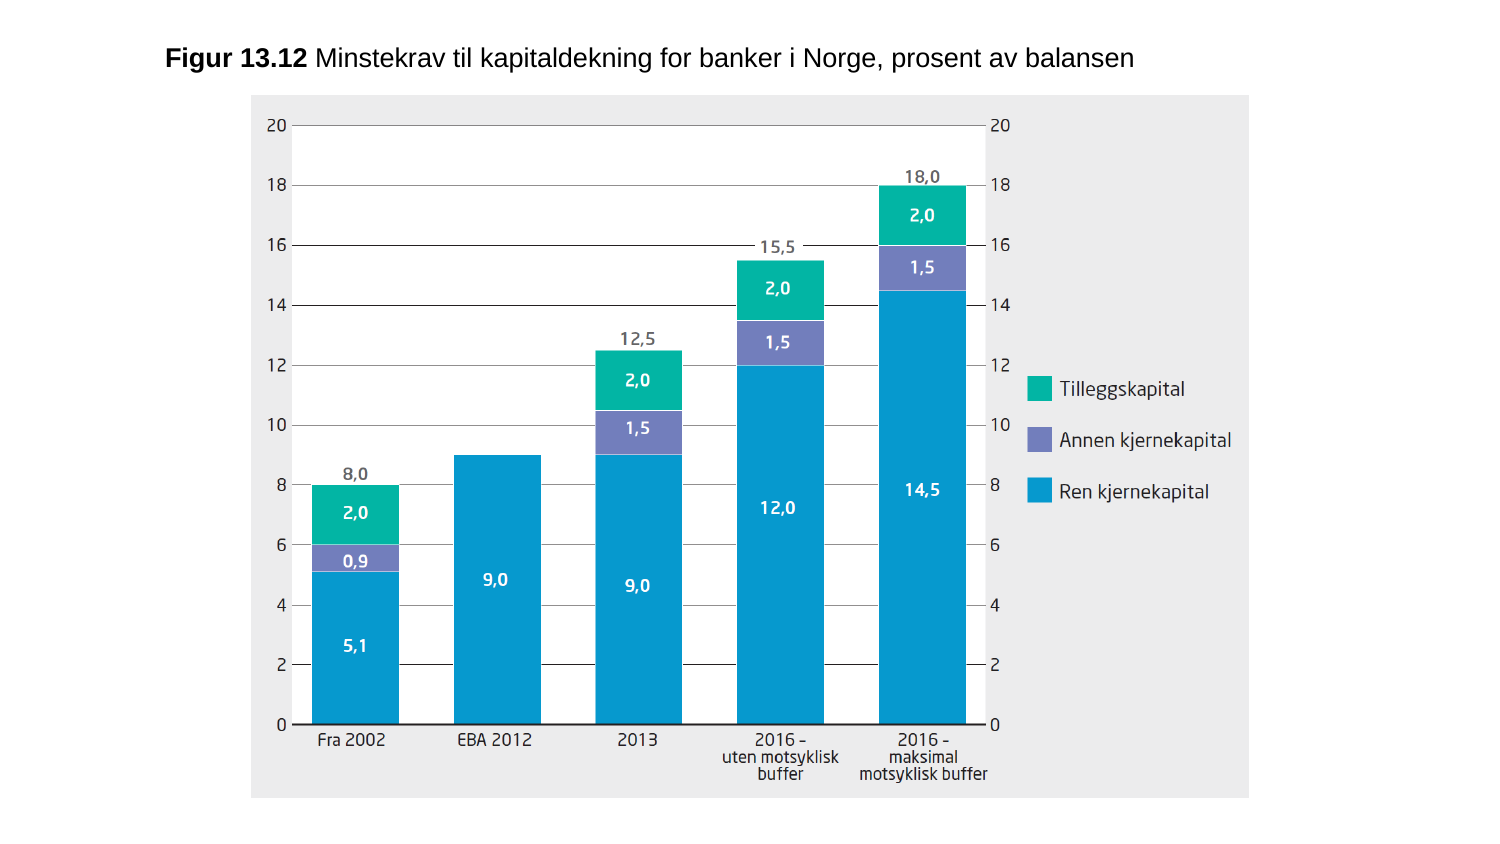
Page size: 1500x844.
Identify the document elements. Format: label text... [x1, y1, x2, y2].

picture [250, 94, 1250, 800]
text_box Figur 13.12 Minstekrav til kapitaldekning for banker i Norge, prosent av balansen [149, 24, 1350, 95]
